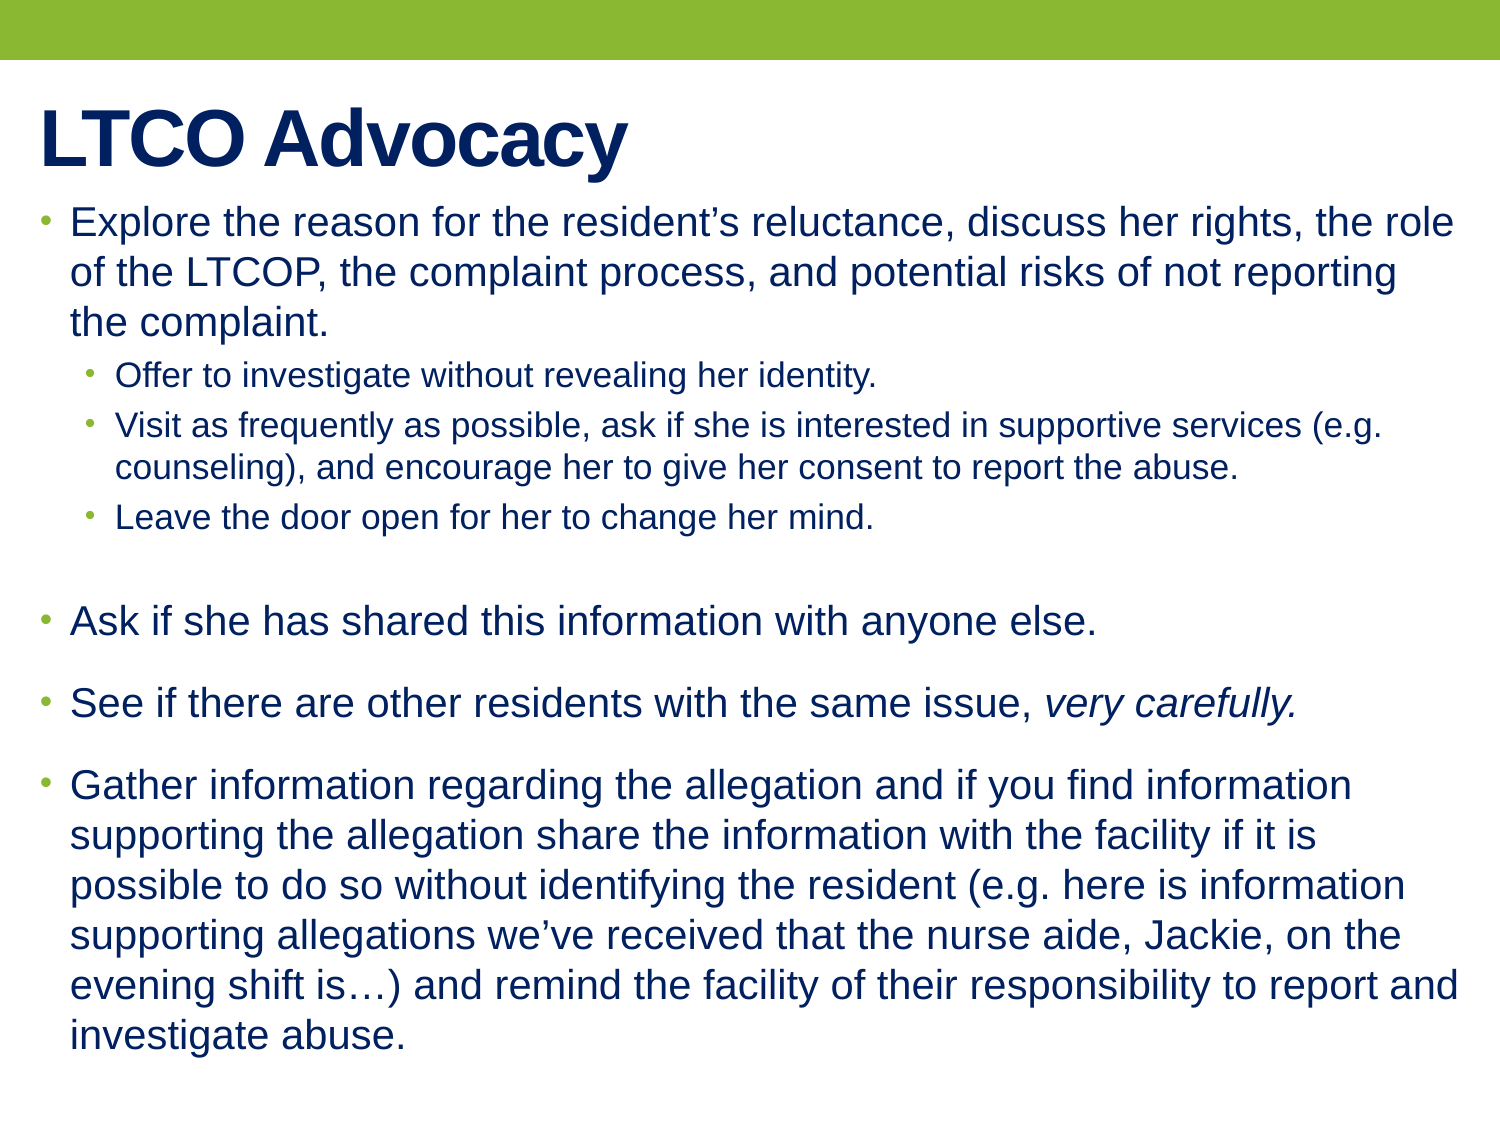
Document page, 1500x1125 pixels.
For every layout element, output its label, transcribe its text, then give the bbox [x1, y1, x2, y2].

list Explore the reason for the resident’s reluctance, discuss her rights, the role of the LTCOP, the complaint process, and potential risks of not reporting the complaint. Offer to investigate without revealing her identity. Visit as frequently as possible, ask if she is interested in supportive services (e.g. counseling), and encourage her to give her consent to report the abuse. Leave the door open for her to change her mind. Ask if she has shared this information with anyone else. See if there are other residents with the same issue, very carefully. Gather information regarding the allegation and if you find information supporting the allegation share the information with the facility if it is possible to do so without identifying the resident (e.g. here is information supporting allegations we’ve received that the nurse aide, Jackie, on the evening shift is…) and remind the facility of their responsibility to report and investigate abuse. [24, 187, 1476, 1063]
title LTCO Advocacy [24, 78, 1375, 187]
